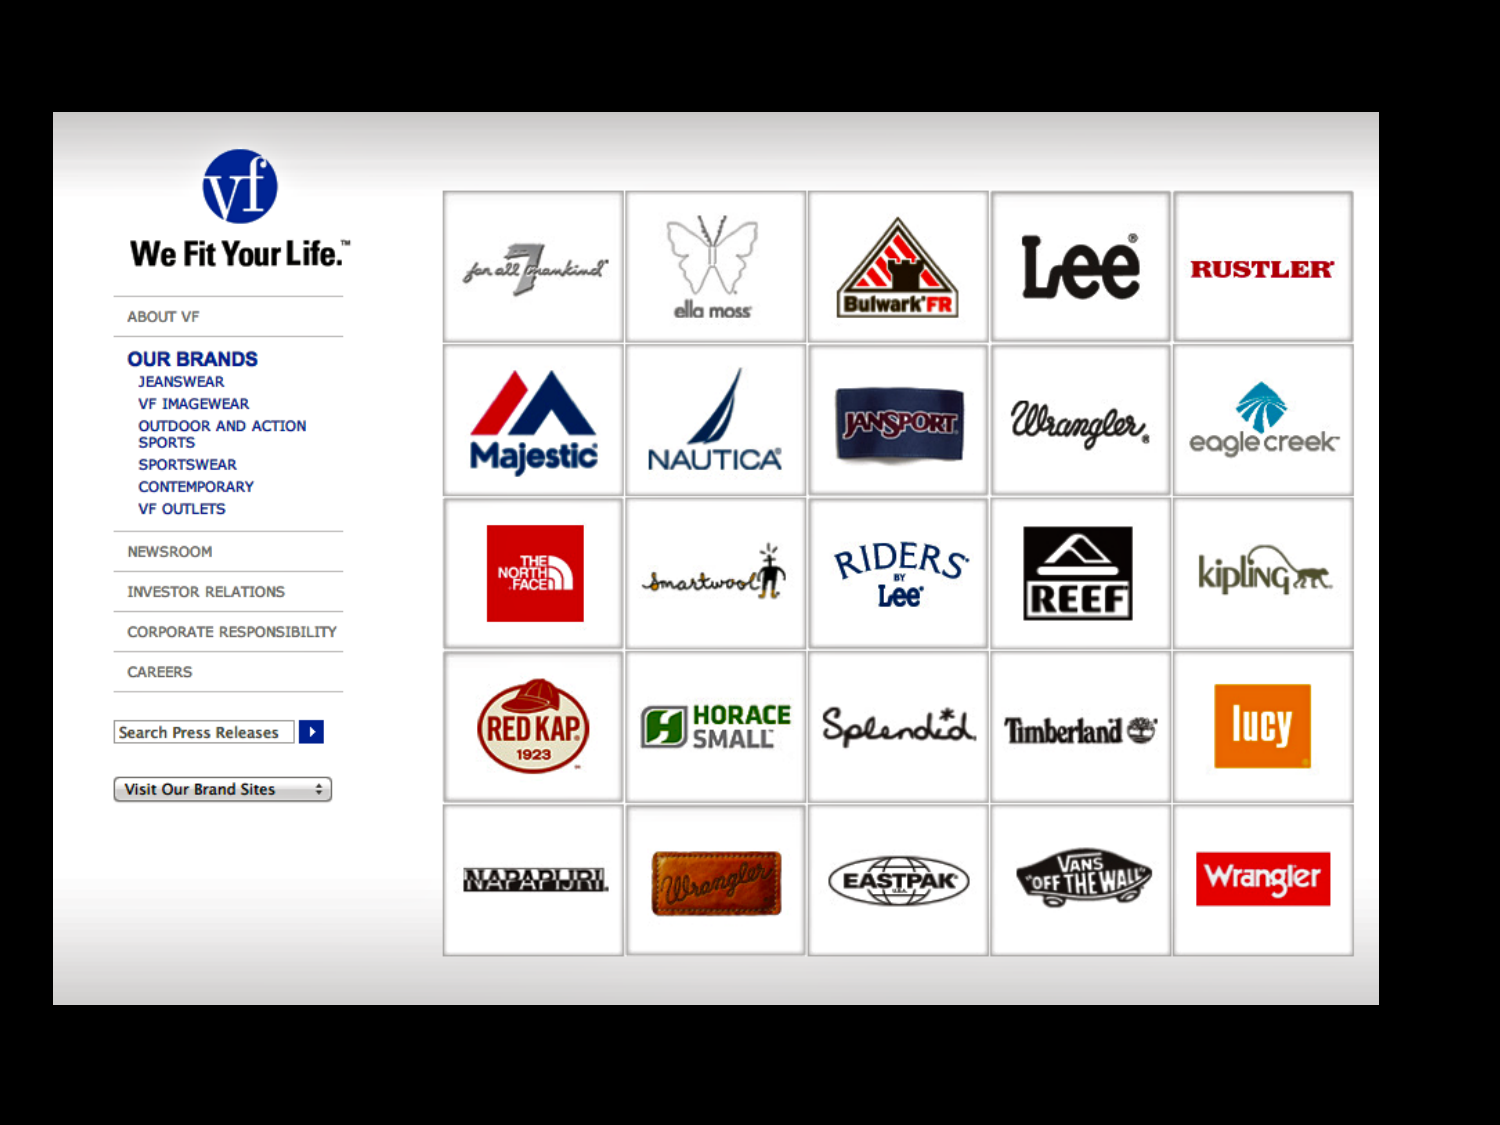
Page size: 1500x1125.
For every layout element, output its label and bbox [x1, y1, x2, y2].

list [0, 111, 1500, 1006]
